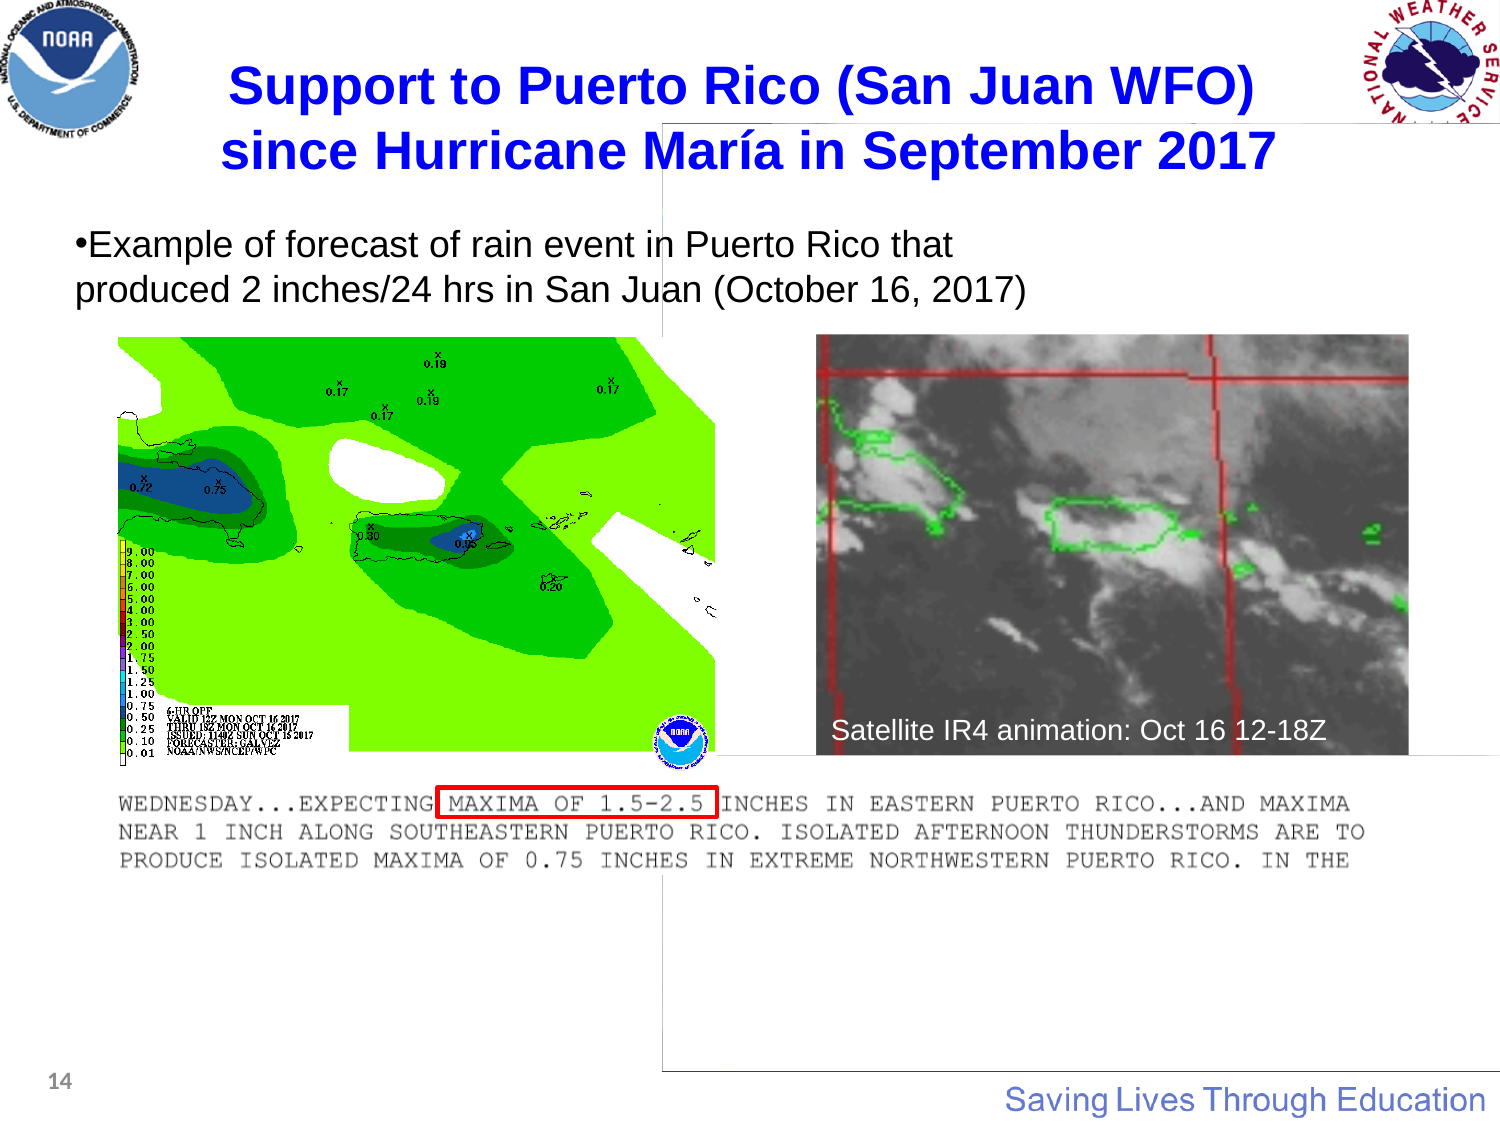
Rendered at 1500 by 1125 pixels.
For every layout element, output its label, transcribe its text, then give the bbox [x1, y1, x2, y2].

slide_number 14 [12, 1050, 88, 1110]
picture [0, 0, 1500, 1125]
title Support to Puerto Rico (San Juan WFO) since Hurricane María in September 2017 [75, 62, 1425, 212]
text_box Example of forecast of rain event in Puerto Rico that produced 2 inches/24 hrs in San Juan (October 16, 2017) [60, 212, 657, 318]
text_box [662, 123, 1500, 1072]
